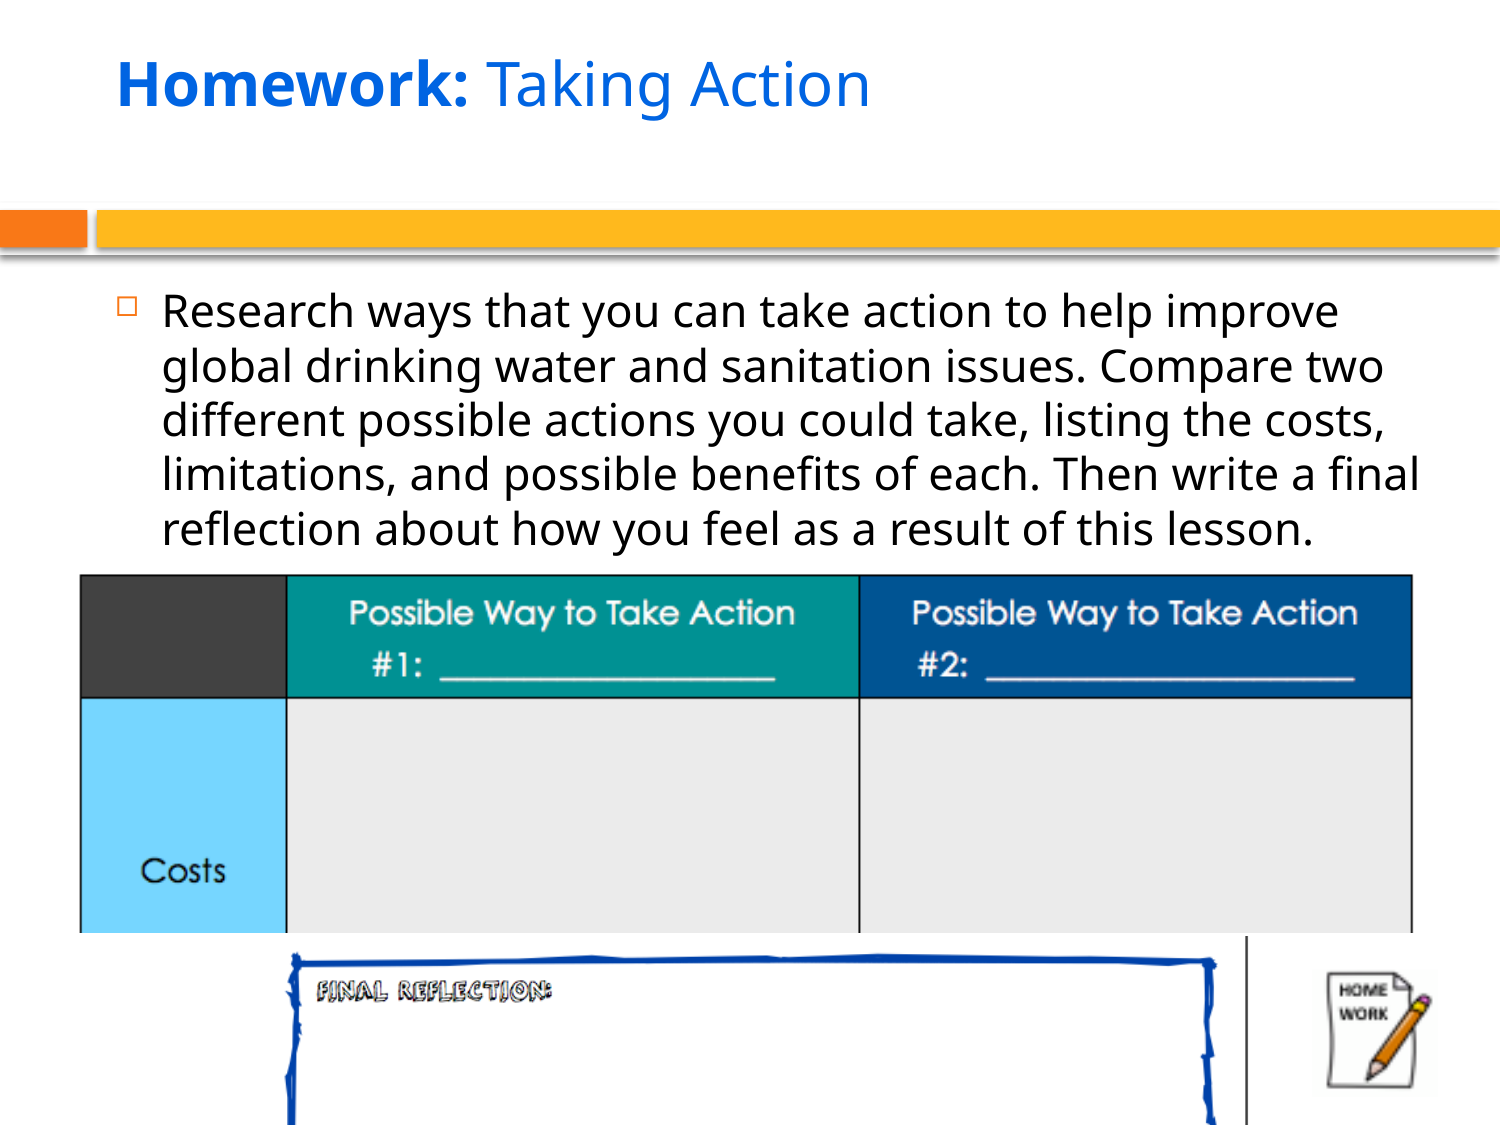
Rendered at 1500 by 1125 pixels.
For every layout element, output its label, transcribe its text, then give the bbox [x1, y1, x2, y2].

picture [71, 559, 1428, 933]
picture [269, 935, 1253, 1125]
title Homework: Taking Action [100, 37, 1438, 200]
list Research ways that you can take action to help improve global drinking water and sanitation issues. Compare two different possible actions you could take, listing the costs, limitations, and possible benefits of each. Then write a final reflection about how you feel as a result of this lesson. [100, 275, 1438, 613]
picture [1312, 968, 1439, 1098]
